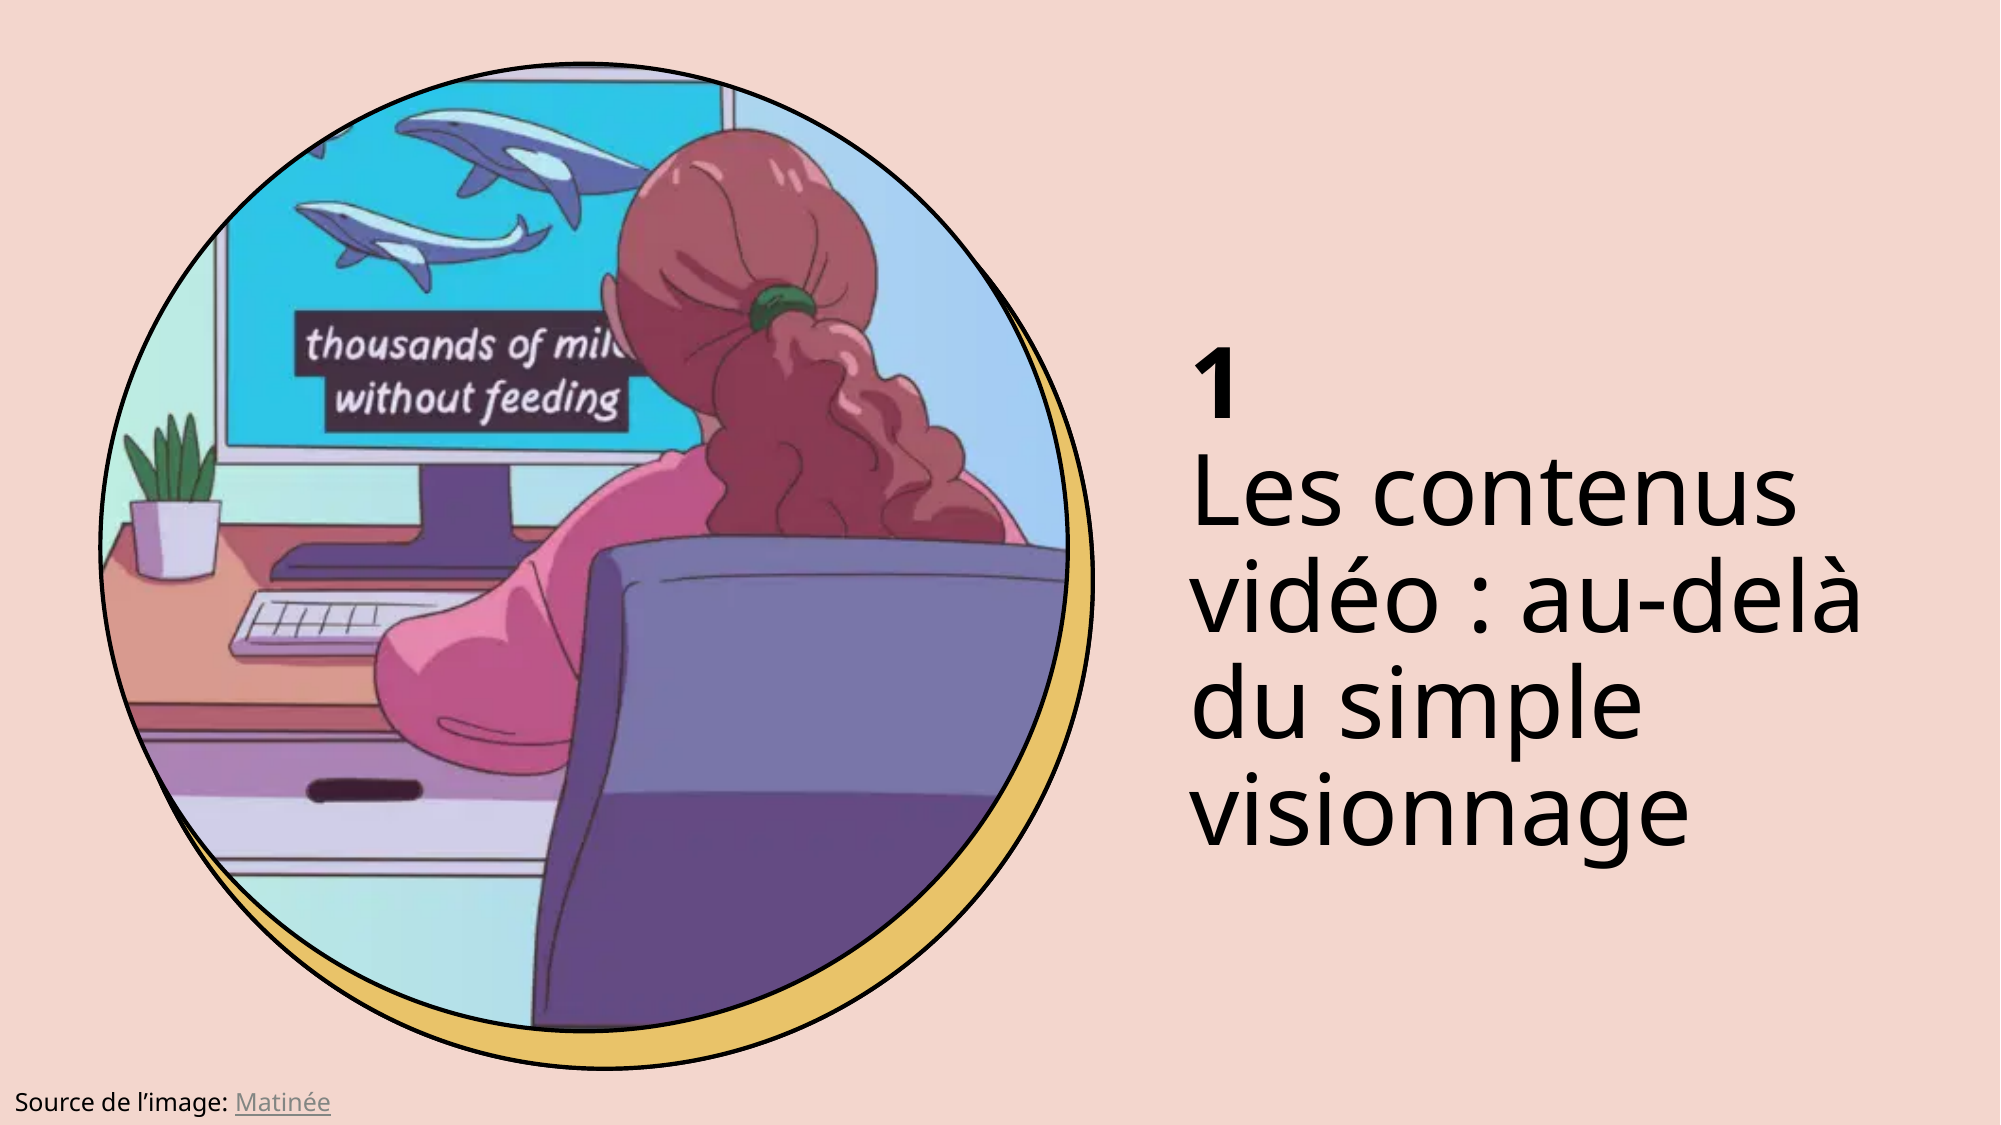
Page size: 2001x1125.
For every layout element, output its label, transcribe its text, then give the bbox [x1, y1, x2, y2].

picture [100, 63, 1068, 1032]
title 1 Les contenus vidéo : au-delà du simple visionnage [1174, 250, 1891, 875]
text_box Source de l’image: Matinée [0, 1079, 610, 1125]
